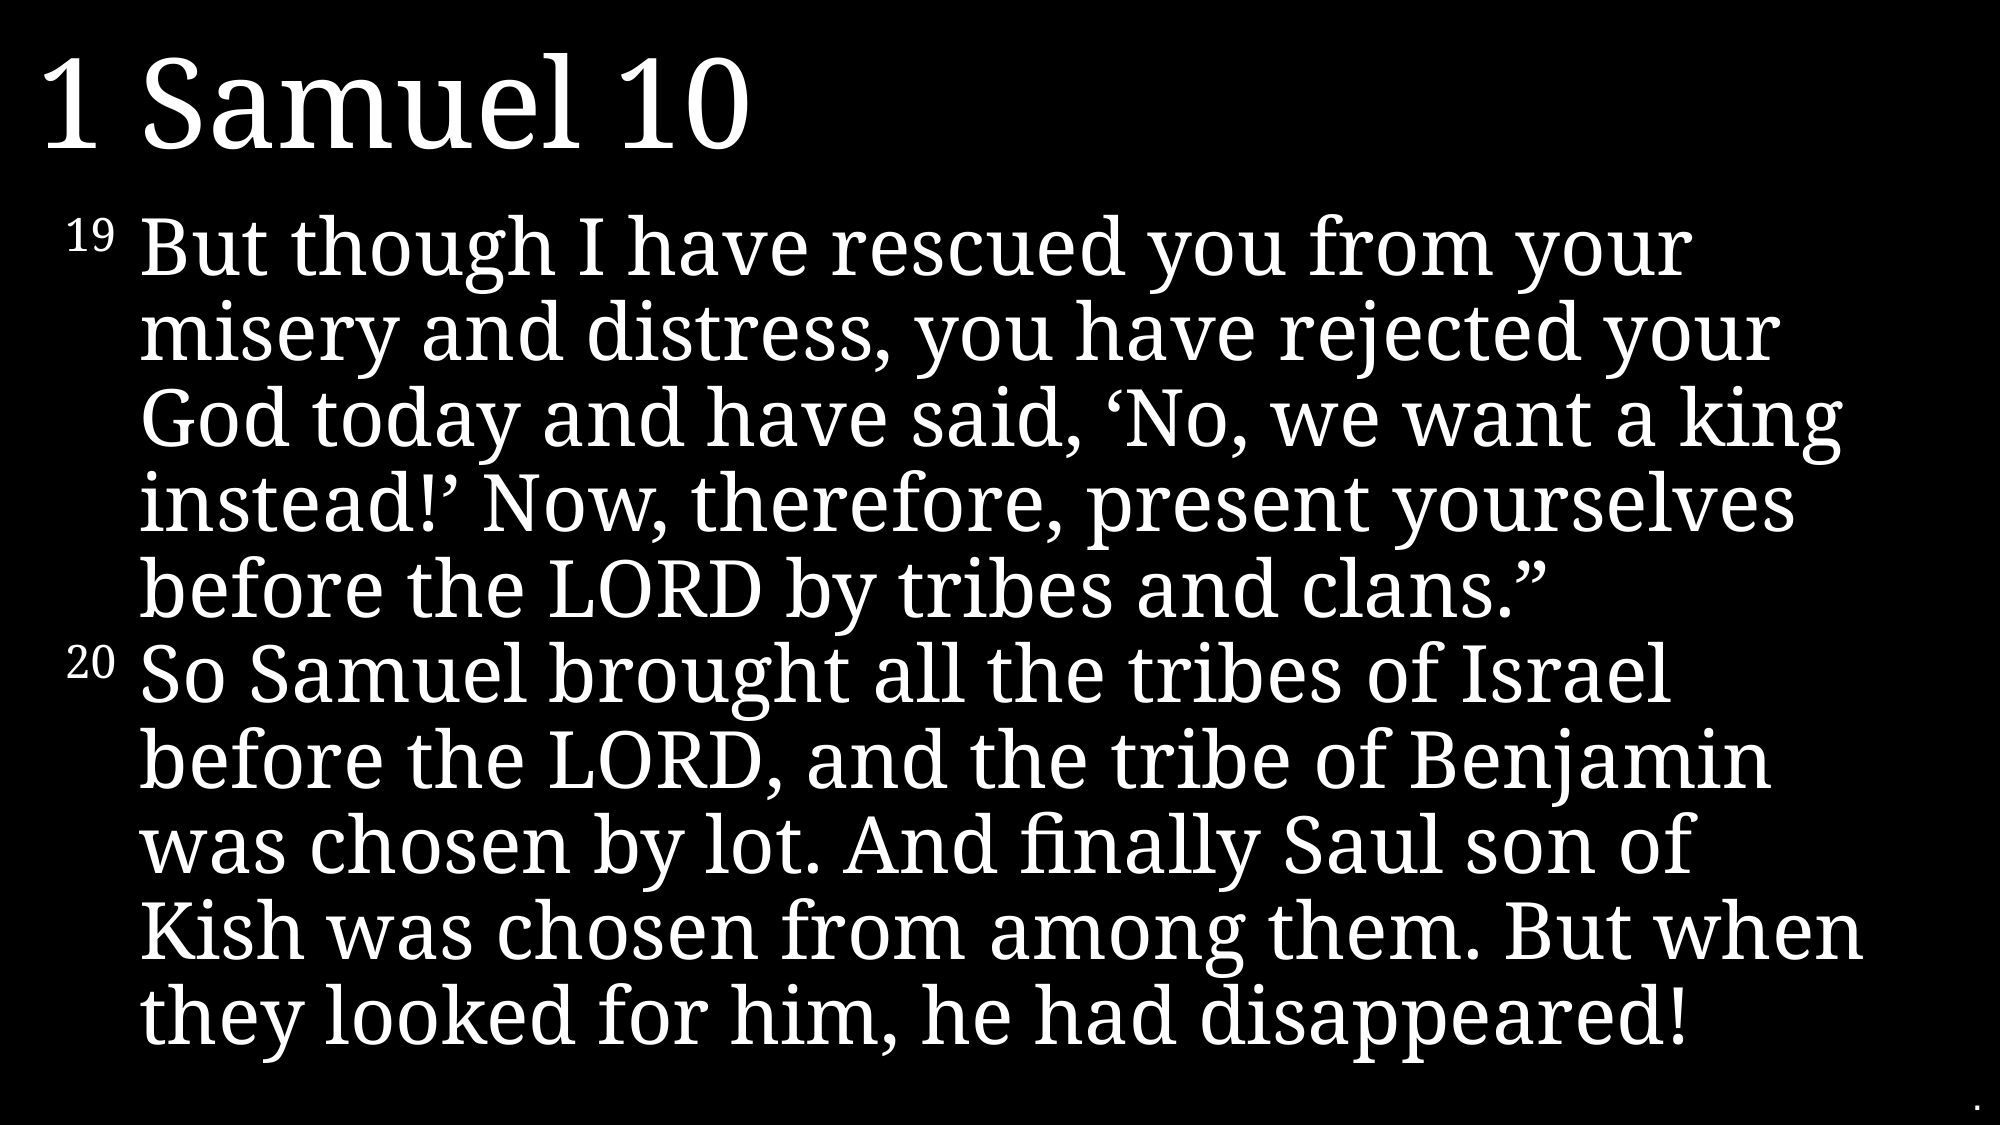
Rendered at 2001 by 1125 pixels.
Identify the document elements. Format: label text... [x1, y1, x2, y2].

text_box 19 But though I have rescued you from your misery and distress, you have rejected your God today and have said, ‘No, we want a king instead!’ Now, therefore, present yourselves before the LORD by tribes and clans.” 20 So Samuel brought all the tribes of Israel before the Lord, and the tribe of Benjamin was chosen by lot. And finally Saul son of Kish was chosen from among them. But when they looked for him, he had disappeared! [49, 199, 1883, 1070]
text_box 1 Samuel 10 [22, 15, 1993, 181]
text_box . [1911, 1061, 1998, 1125]
